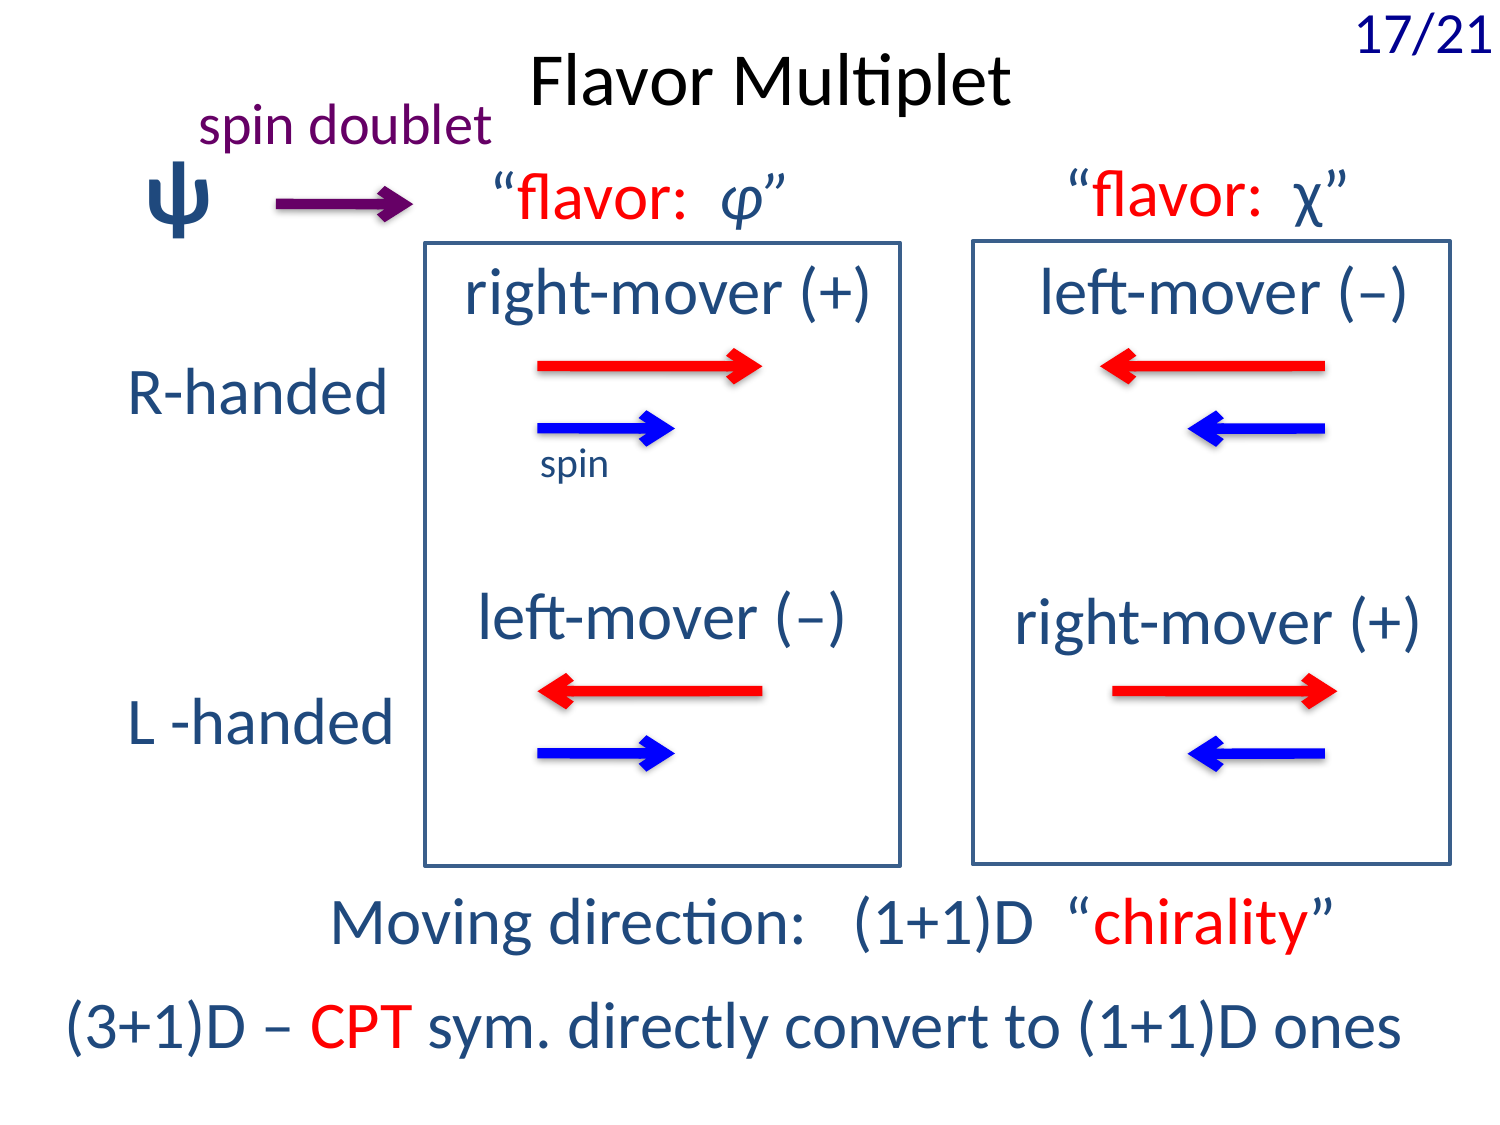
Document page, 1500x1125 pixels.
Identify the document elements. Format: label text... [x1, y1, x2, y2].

text_box 17/21 [1312, 0, 1500, 73]
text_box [49, 869, 1463, 1072]
text_box “flavor: φ” [474, 145, 888, 240]
text_box spin [524, 403, 688, 499]
text_box right-mover (+) [999, 570, 1450, 665]
text_box R-handed [112, 340, 423, 436]
text_box L -handed [112, 670, 423, 765]
text_box [423, 241, 902, 868]
text_box spin doublet [183, 79, 567, 164]
text_box left-mover (–) [462, 565, 913, 661]
text_box Flavor Multiplet [58, 23, 1500, 129]
text_box ψ [129, 125, 251, 251]
text_box right-mover (+) [449, 240, 900, 336]
text_box [971, 239, 1452, 866]
text_box left-mover (–) [1024, 240, 1475, 336]
text_box “flavor: χ” [1049, 142, 1413, 238]
